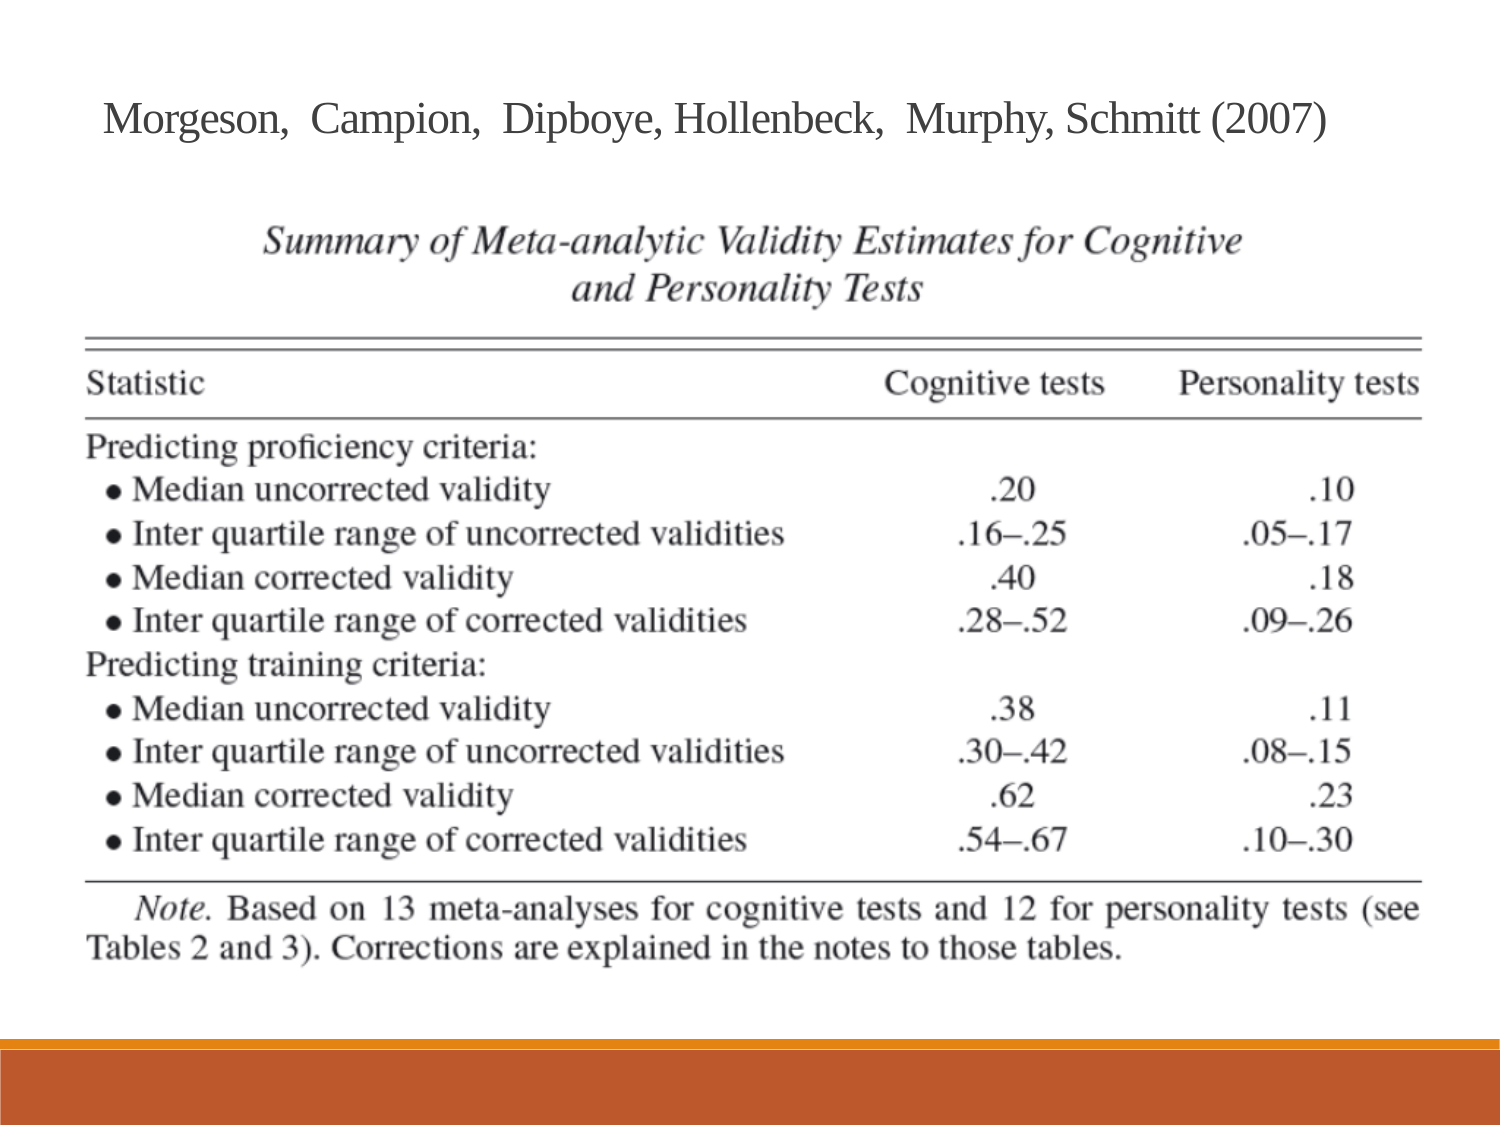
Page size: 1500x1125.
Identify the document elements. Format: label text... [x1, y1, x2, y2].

title Morgeson, Campion, Dipboye, Hollenbeck, Murphy, Schmitt (2007) [87, 87, 1425, 150]
picture [36, 213, 1426, 988]
